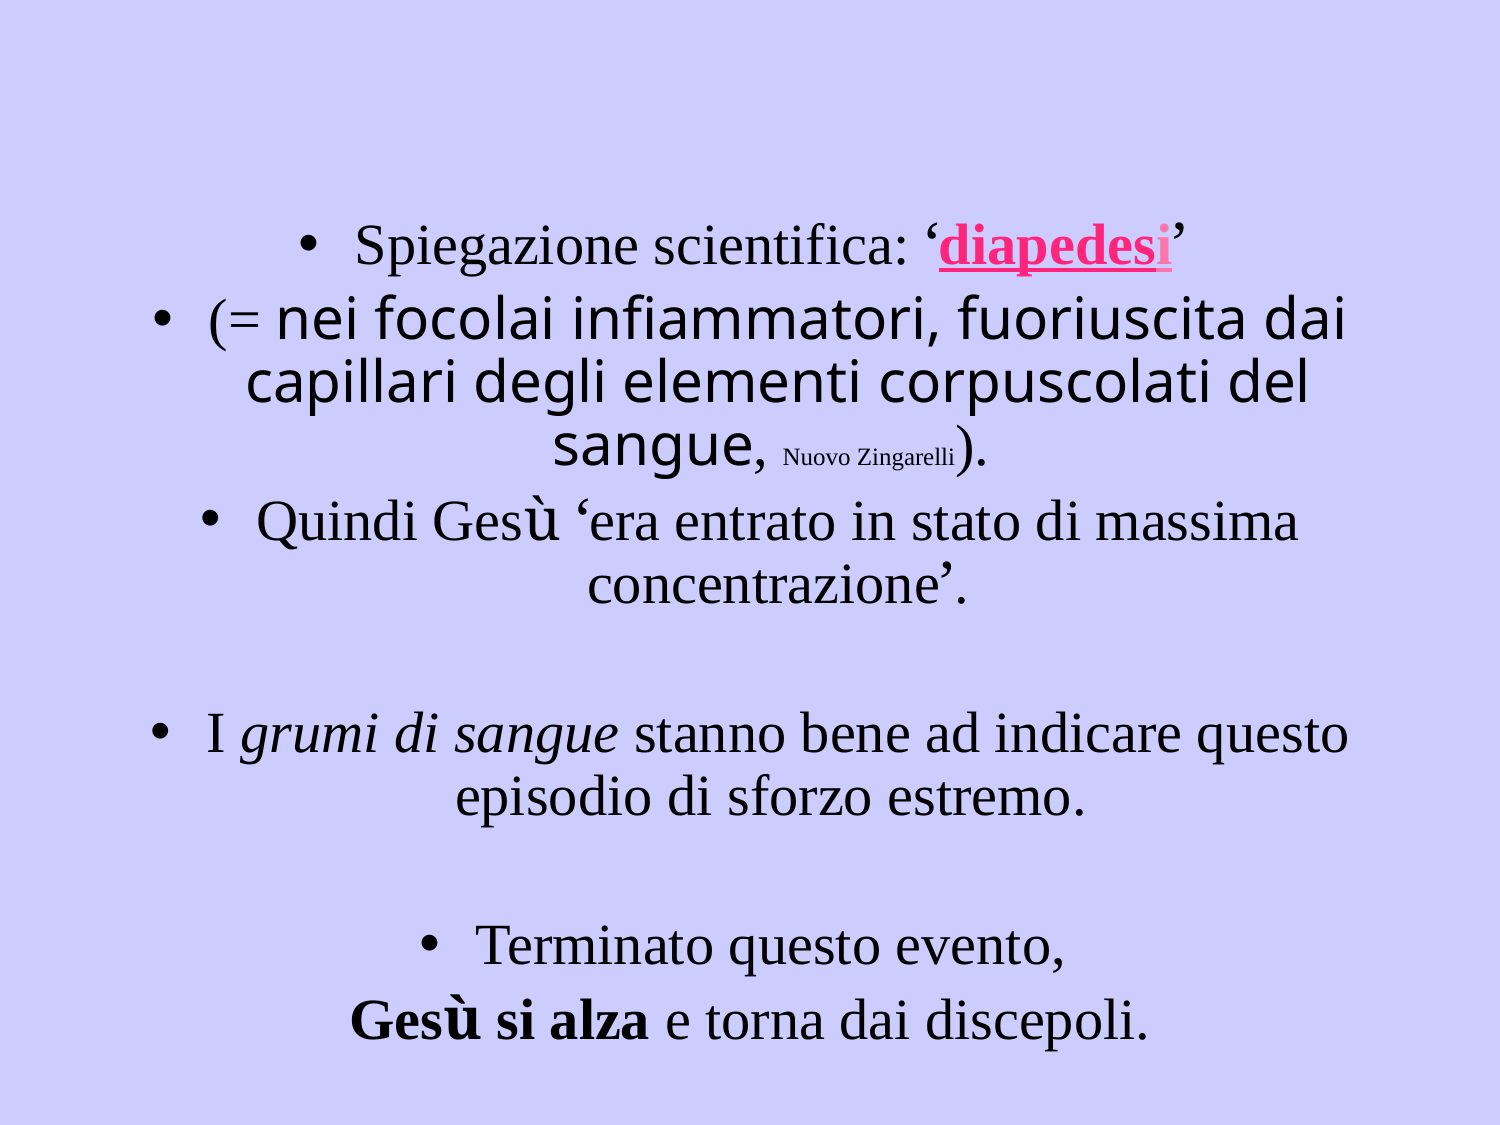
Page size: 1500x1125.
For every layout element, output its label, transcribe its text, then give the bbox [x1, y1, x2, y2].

list Spiegazione scientifica: ‘diapedesi’ (= nei focolai infiammatori, fuoriuscita dai capillari degli elementi corpuscolati del sangue, Nuovo Zingarelli). Quindi Gesù ‘era entrato in stato di massima concentrazione’. I grumi di sangue stanno bene ad indicare questo episodio di sforzo estremo. Terminato questo evento, Gesù si alza e torna dai discepoli. [75, 125, 1425, 1005]
